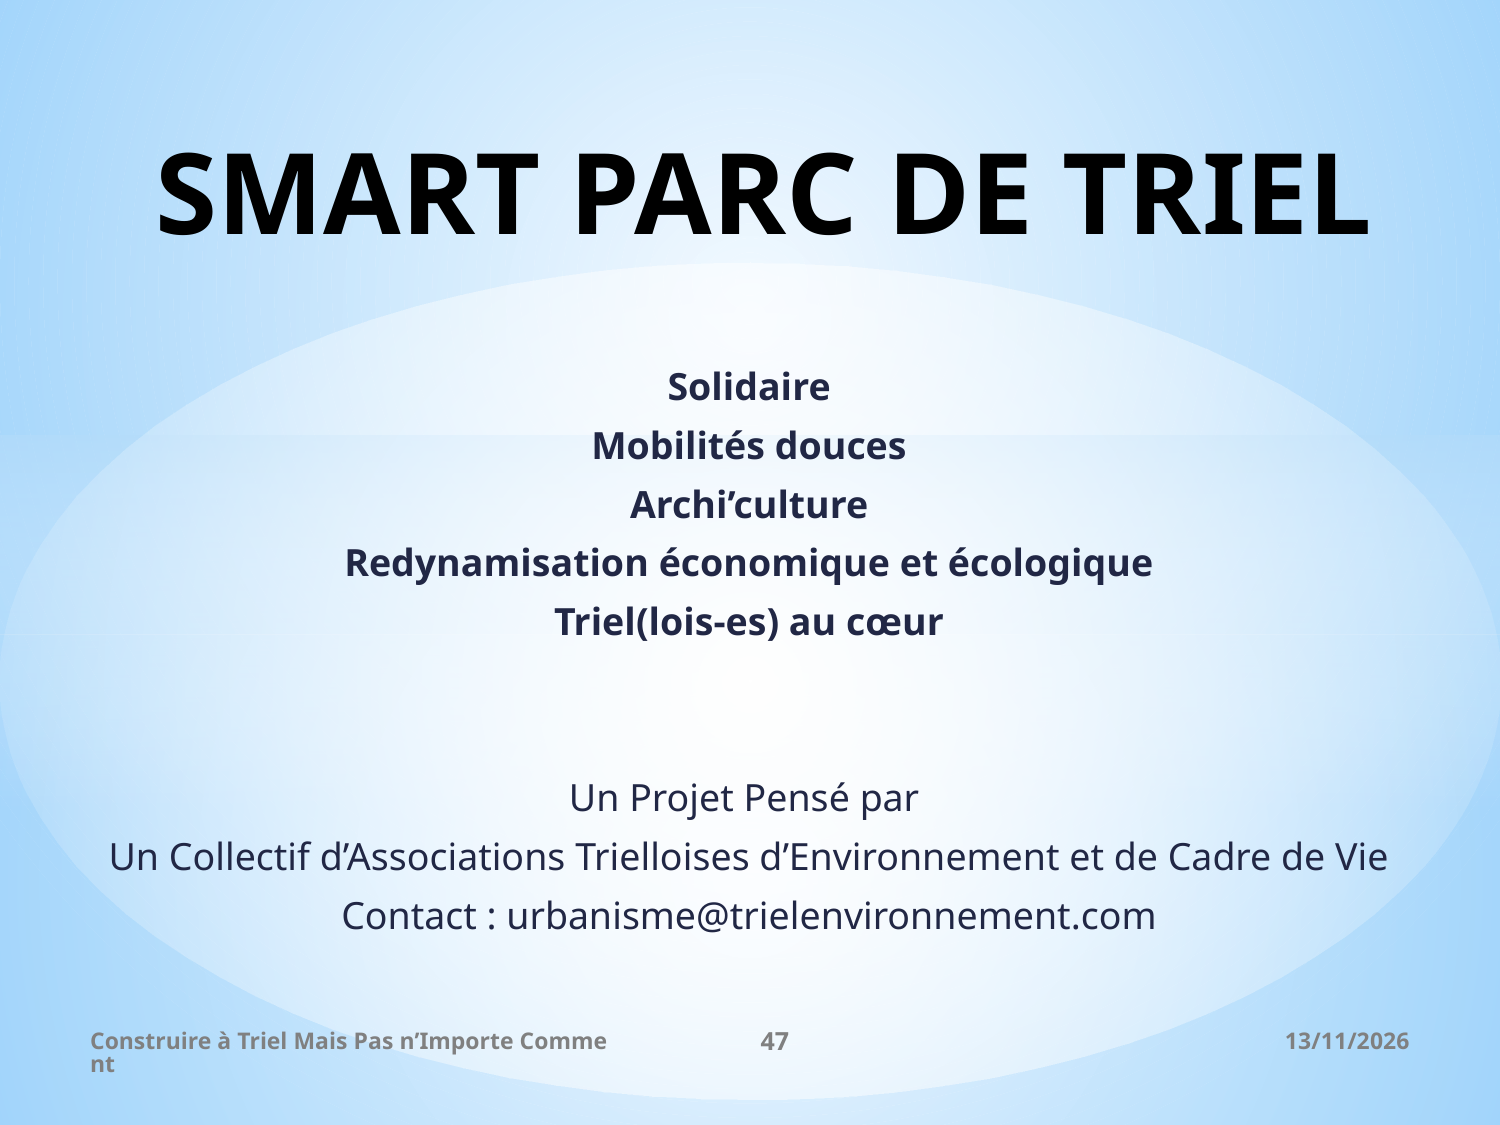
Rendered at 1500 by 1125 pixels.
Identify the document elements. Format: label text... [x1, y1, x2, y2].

slide_number 47 [625, 1012, 925, 1073]
subtitle Solidaire Mobilités douces Archi’culture Redynamisation économique et écologique Triel(lois-es) au cœur Un Projet Pensé par Un Collectif d’Associations Trielloises d’Environnement et de Cadre de Vie Contact : urbanisme@trielenvironnement.com [42, 410, 1457, 1013]
title SMART PARC DE TRIEL [42, 115, 1457, 410]
footer Construire à Triel Mais Pas n’Importe Comment [75, 1012, 625, 1073]
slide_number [1012, 1012, 1425, 1073]
